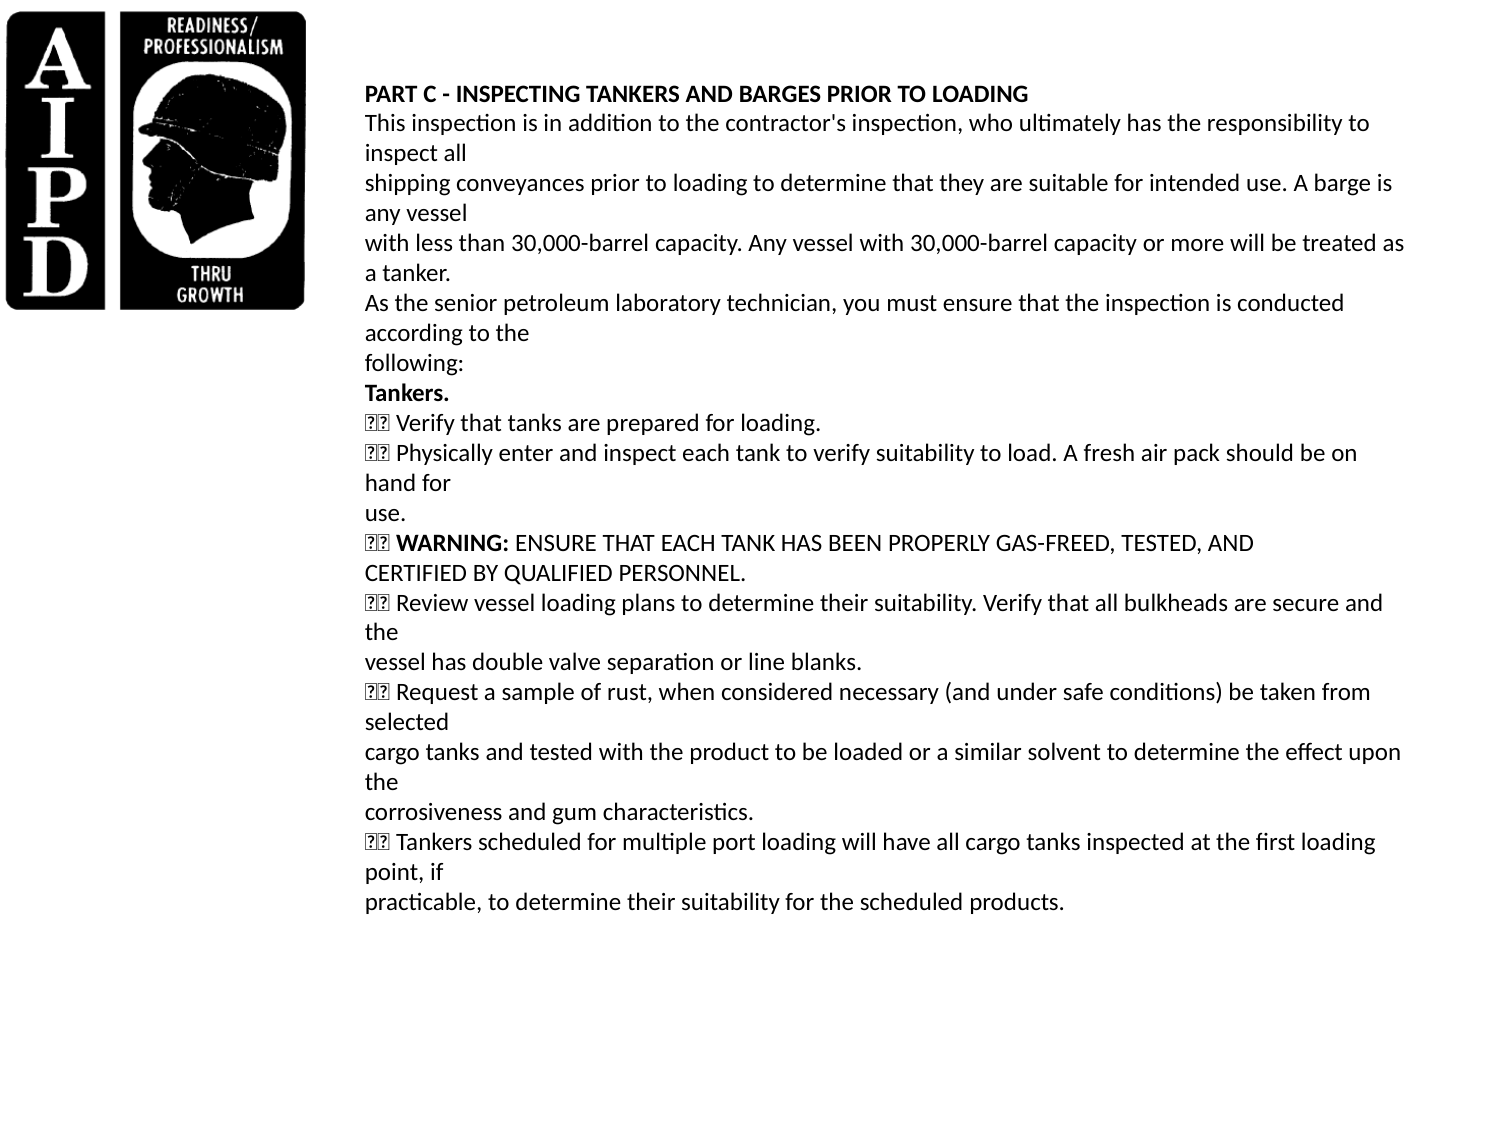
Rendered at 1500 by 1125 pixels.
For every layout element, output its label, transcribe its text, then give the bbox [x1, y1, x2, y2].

text_box PART C - INSPECTING TANKERS AND BARGES PRIOR TO LOADING This inspection is in addition to the contractor's inspection, who ultimately has the responsibility to inspect all shipping conveyances prior to loading to determine that they are suitable for intended use. A barge is any vessel with less than 30,000-barrel capacity. Any vessel with 30,000-barrel capacity or more will be treated as a tanker. As the senior petroleum laboratory technician, you must ensure that the inspection is conducted according to the following: Tankers.  Verify that tanks are prepared for loading.  Physically enter and inspect each tank to verify suitability to load. A fresh air pack should be on hand for use.  WARNING: ENSURE THAT EACH TANK HAS BEEN PROPERLY GAS-FREED, TESTED, AND CERTIFIED BY QUALIFIED PERSONNEL.  Review vessel loading plans to determine their suitability. Verify that all bulkheads are secure and the vessel has double valve separation or line blanks.  Request a sample of rust, when considered necessary (and under safe conditions) be taken from selected cargo tanks and tested with the product to be loaded or a similar solvent to determine the effect upon the corrosiveness and gum characteristics.  Tankers scheduled for multiple port loading will have all cargo tanks inspected at the first loading point, if practicable, to determine their suitability for the scheduled products. [350, 69, 1425, 923]
picture [0, 5, 315, 313]
